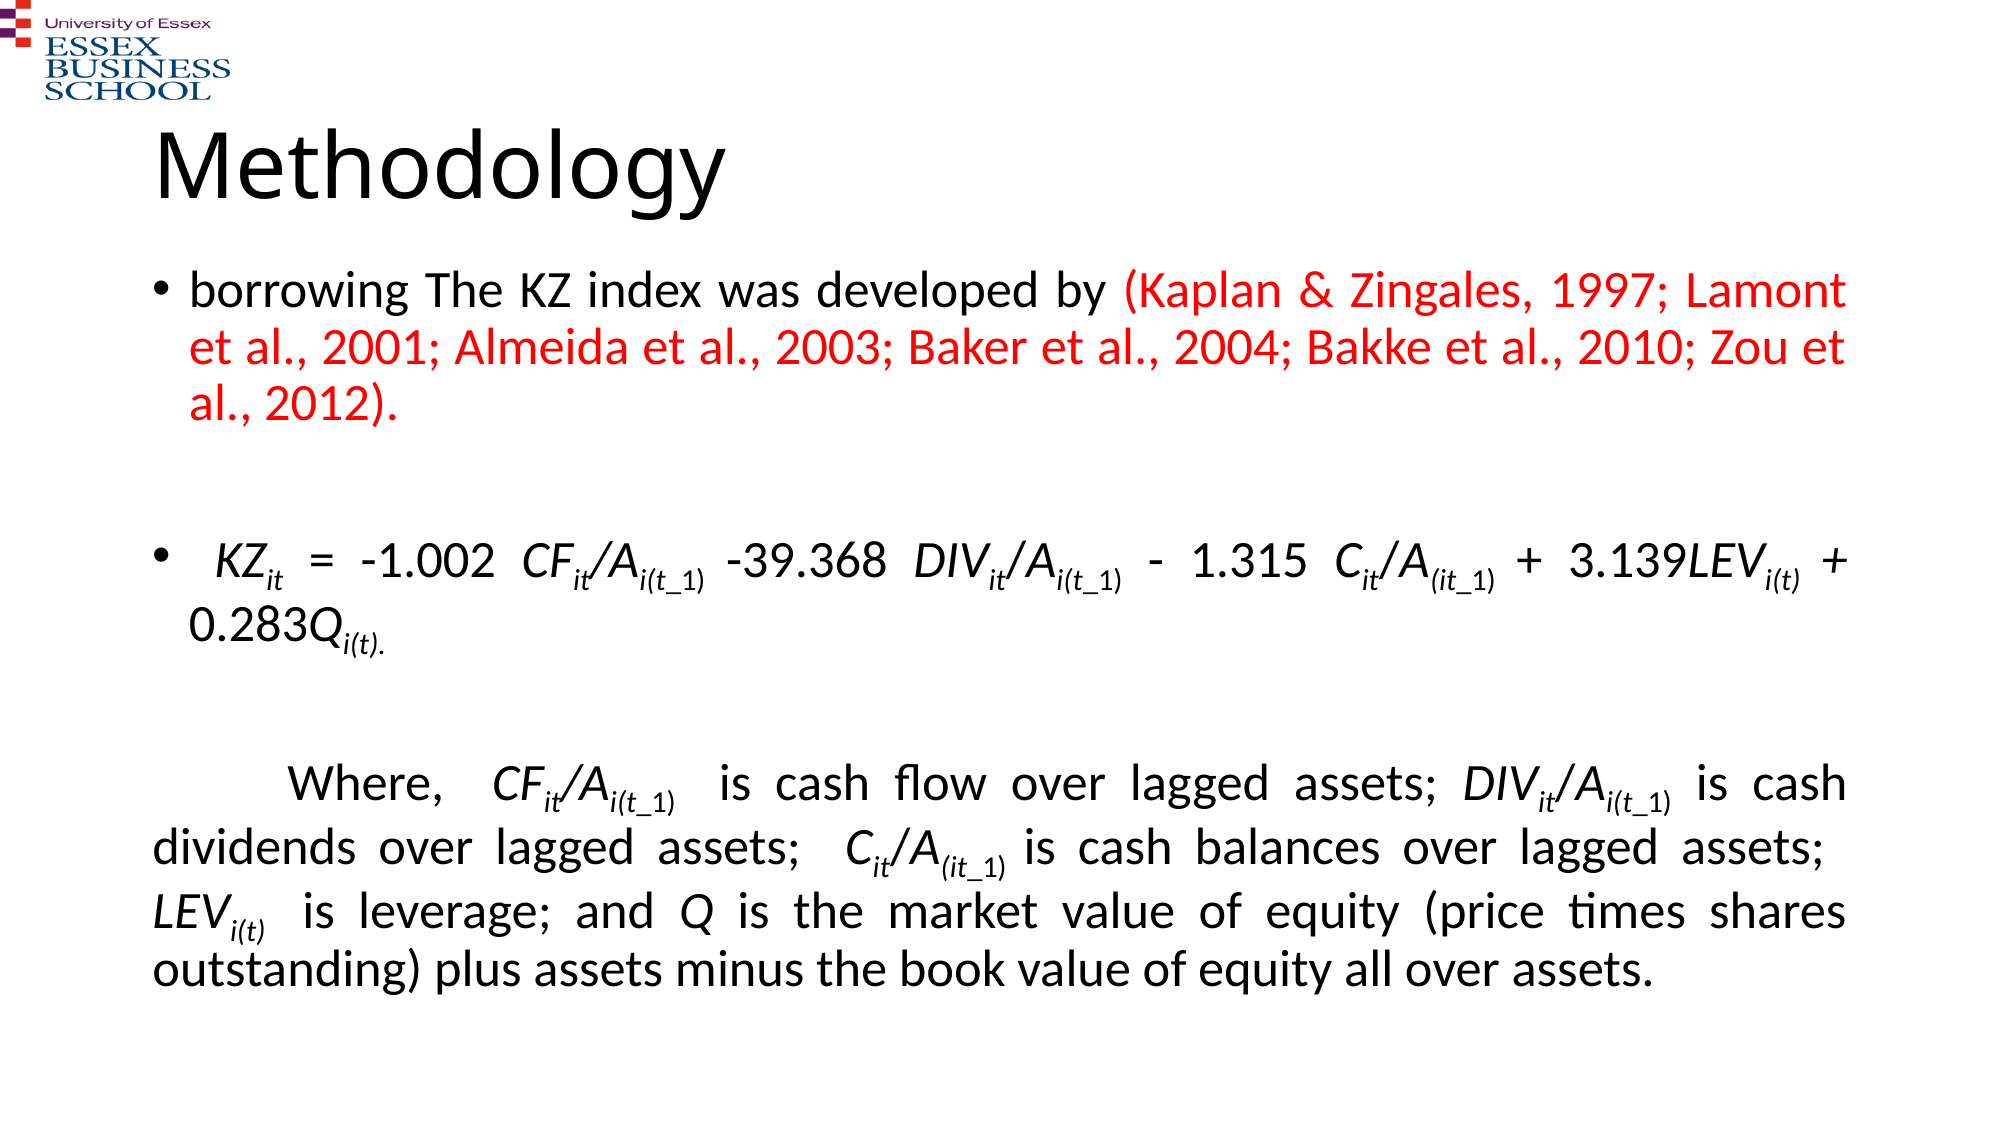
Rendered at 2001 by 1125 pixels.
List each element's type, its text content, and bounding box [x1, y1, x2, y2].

list borrowing The KZ index was developed by (Kaplan & Zingales, 1997; Lamont et al., 2001; Almeida et al., 2003; Baker et al., 2004; Bakke et al., 2010; Zou et al., 2012). KZit = -1.002 CFit/Ai(t_1) -39.368 DIVit/Ai(t_1) - 1.315 Cit/A(it_1) + 3.139LEVi(t) + 0.283Qi(t). Where, CFit/Ai(t_1) is cash flow over lagged assets; DIVit/Ai(t_1) is cash dividends over lagged assets; Cit/A(it_1) is cash balances over lagged assets; LEVi(t) is leverage; and Q is the market value of equity (price times shares outstanding) plus assets minus the book value of equity all over assets. [137, 254, 1863, 1014]
title Methodology [137, 59, 1863, 254]
picture [0, 0, 230, 100]
